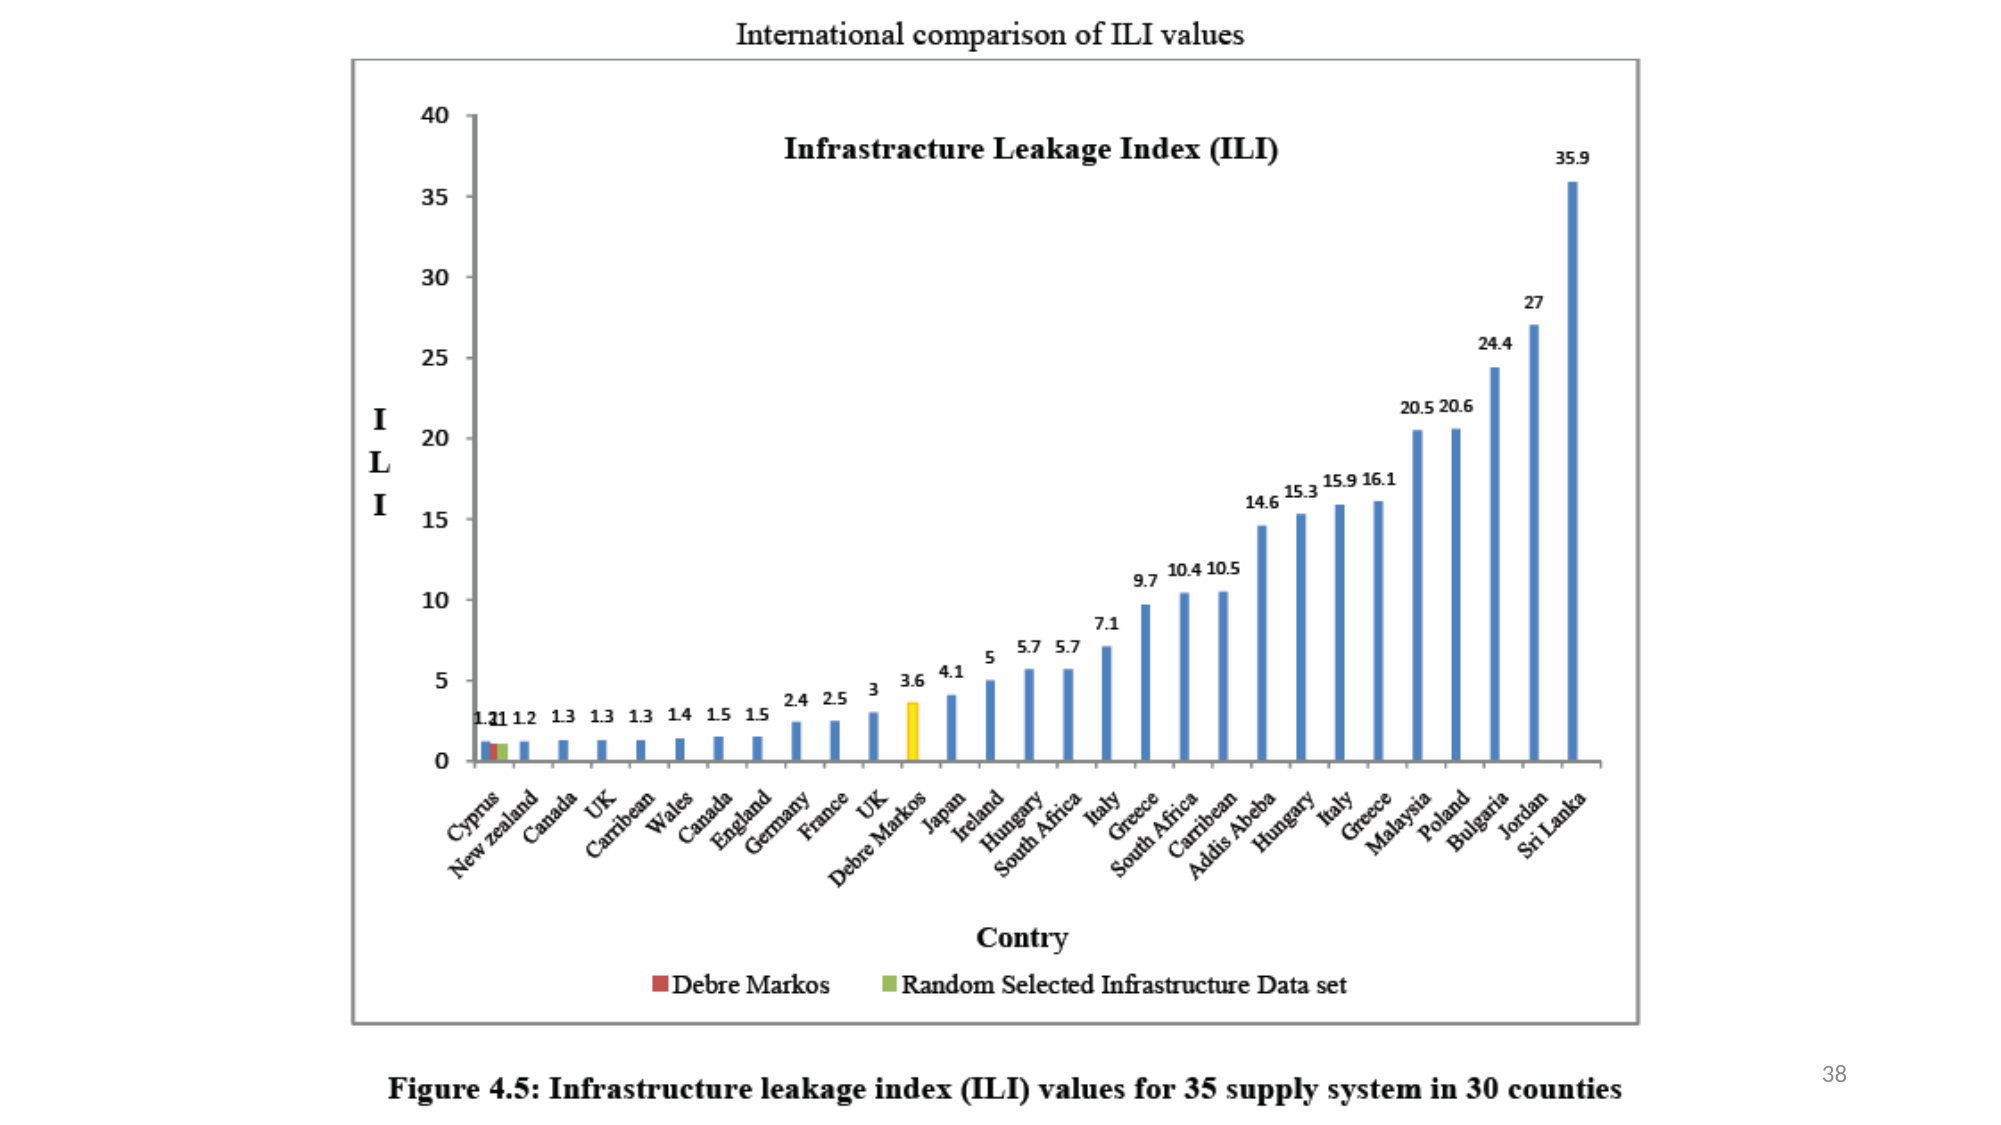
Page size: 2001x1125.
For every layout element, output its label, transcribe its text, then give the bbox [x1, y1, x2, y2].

slide_number 38 [1675, 1042, 1863, 1103]
picture [312, 11, 1675, 1124]
